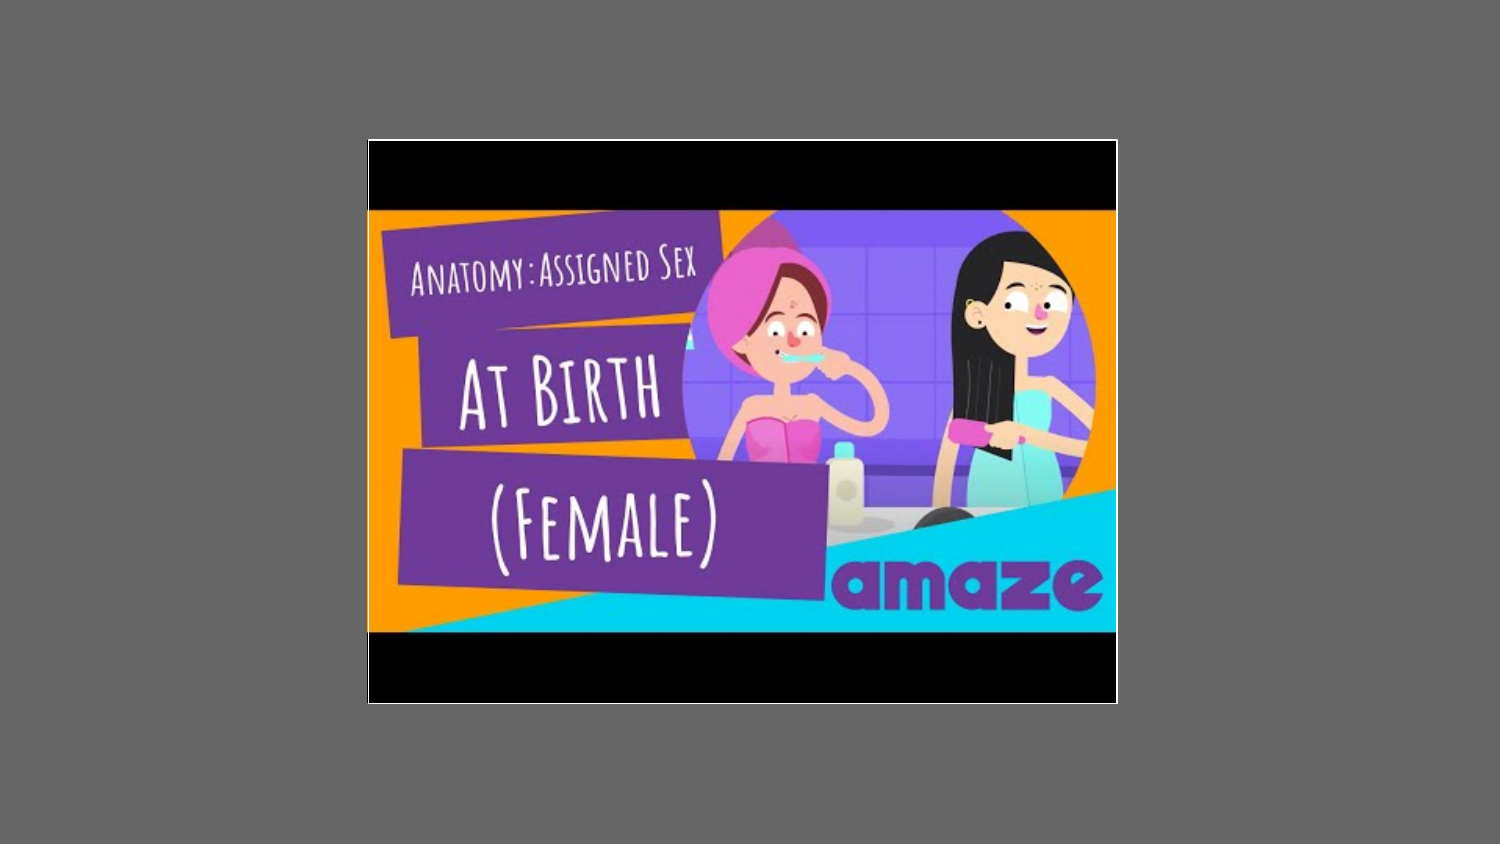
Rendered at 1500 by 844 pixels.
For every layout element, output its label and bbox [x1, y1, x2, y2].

picture [367, 140, 1118, 704]
